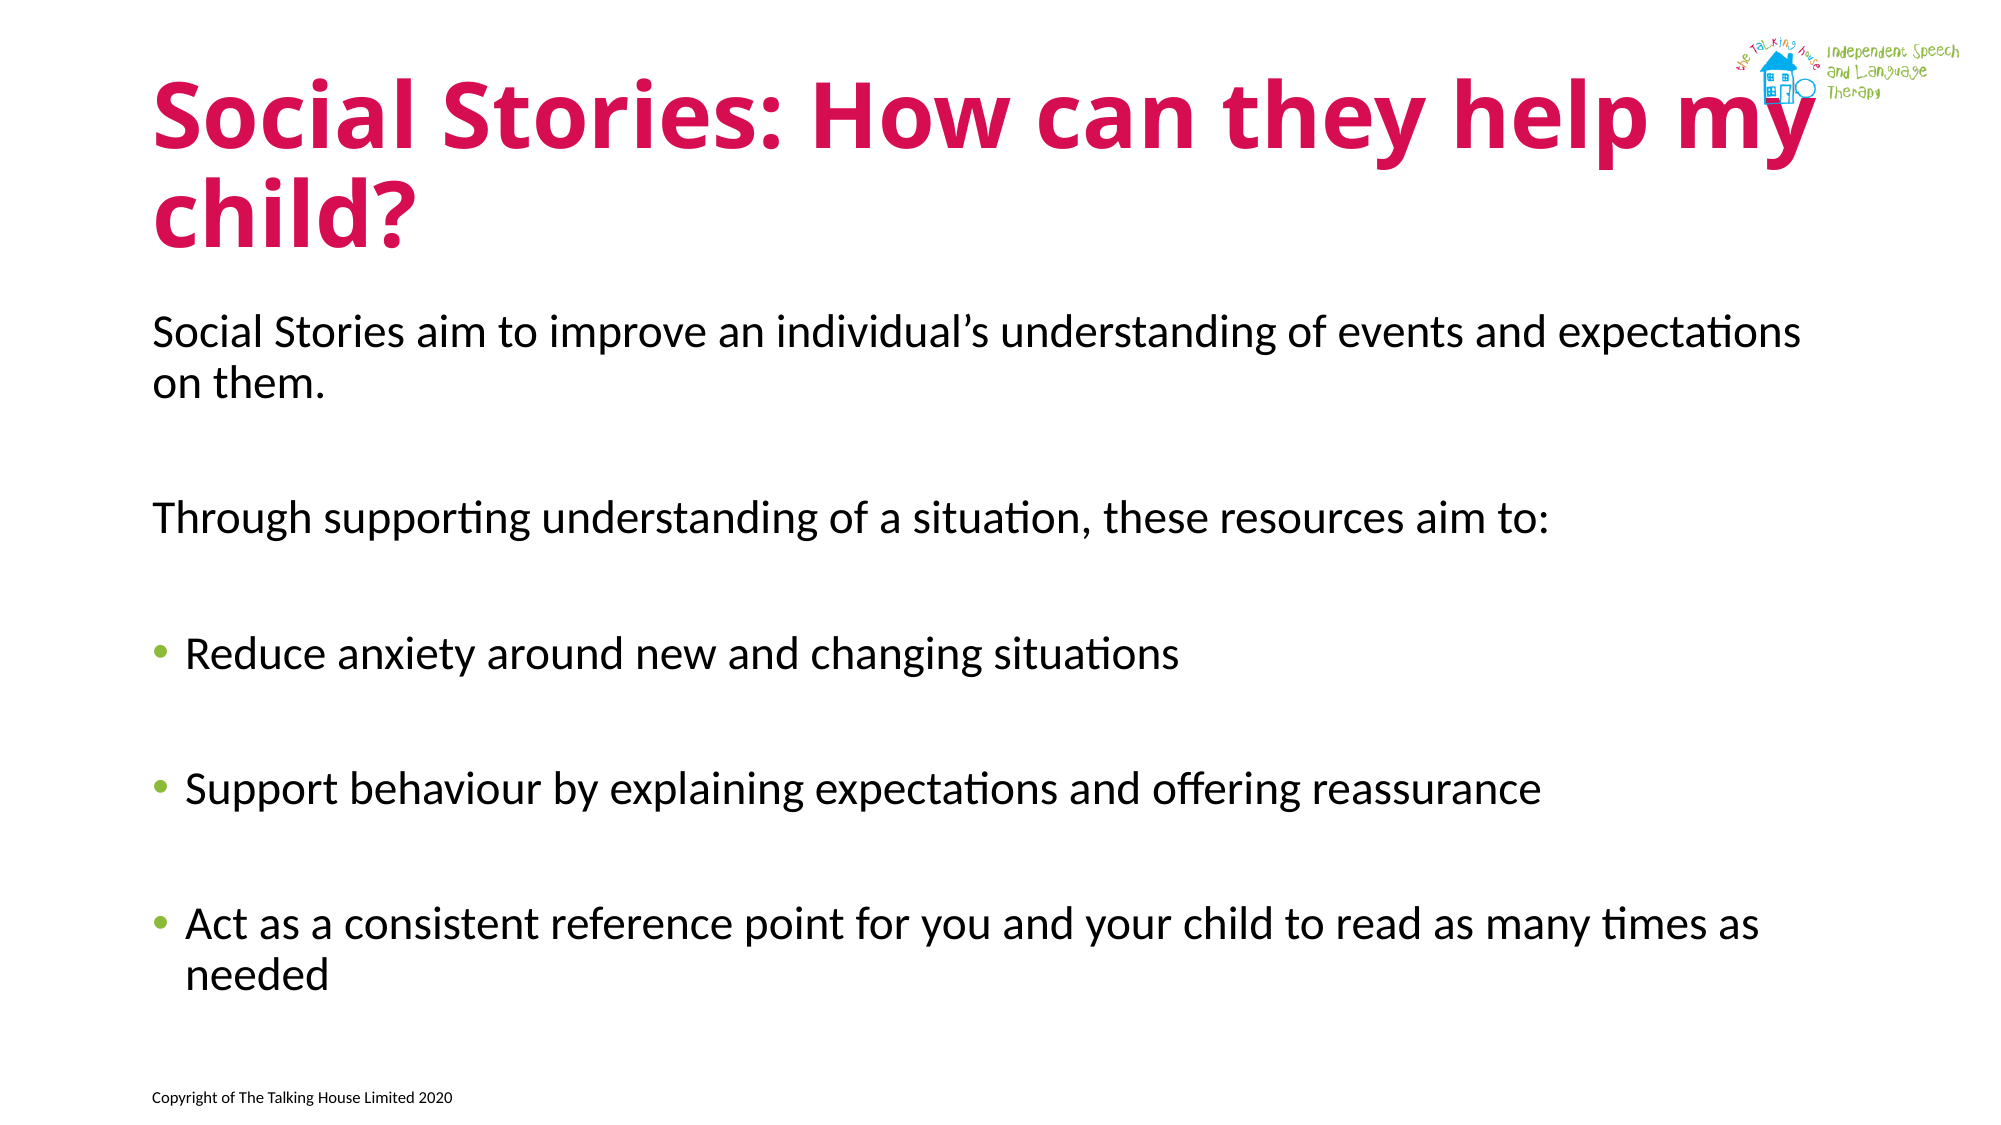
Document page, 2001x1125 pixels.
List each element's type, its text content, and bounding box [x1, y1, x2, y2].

title Social Stories: How can they help my child? [137, 59, 1863, 278]
text_box Copyright of The Talking House Limited 2020 [137, 1079, 888, 1115]
picture [1731, 35, 1966, 106]
list Social Stories aim to improve an individual’s understanding of events and expectations on them. ​ Through supporting understanding of a situation, these resources aim to:​ Reduce anxiety around new and changing situations​ Support behaviour by explaining expectations and offering reassurance​ Act as a consistent reference point for you and your child to read as many times as needed [137, 299, 1863, 1014]
